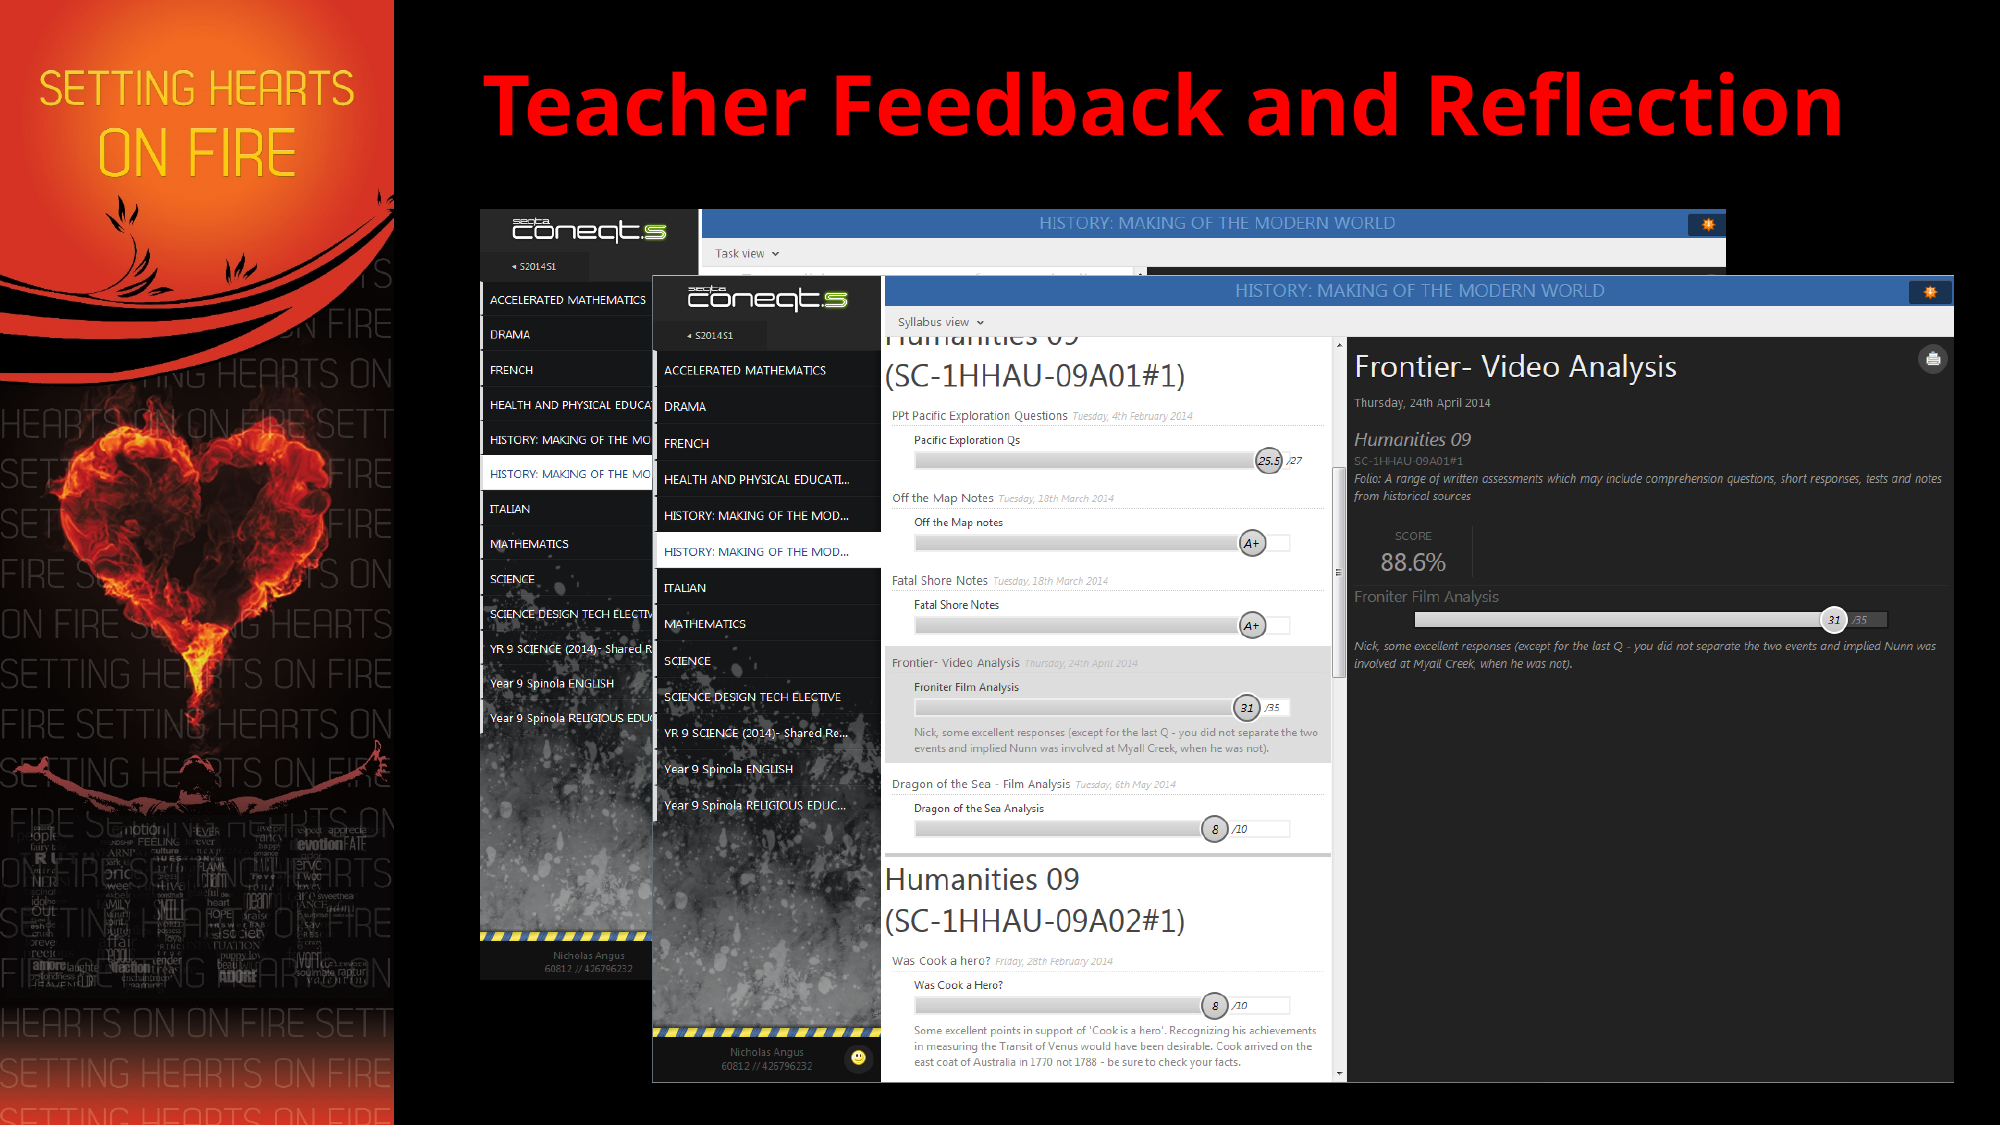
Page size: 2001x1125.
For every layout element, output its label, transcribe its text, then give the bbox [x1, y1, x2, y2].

picture [0, 0, 394, 1125]
text_box Teacher Feedback and Reflection [445, 0, 2000, 218]
picture [480, 209, 1954, 1083]
